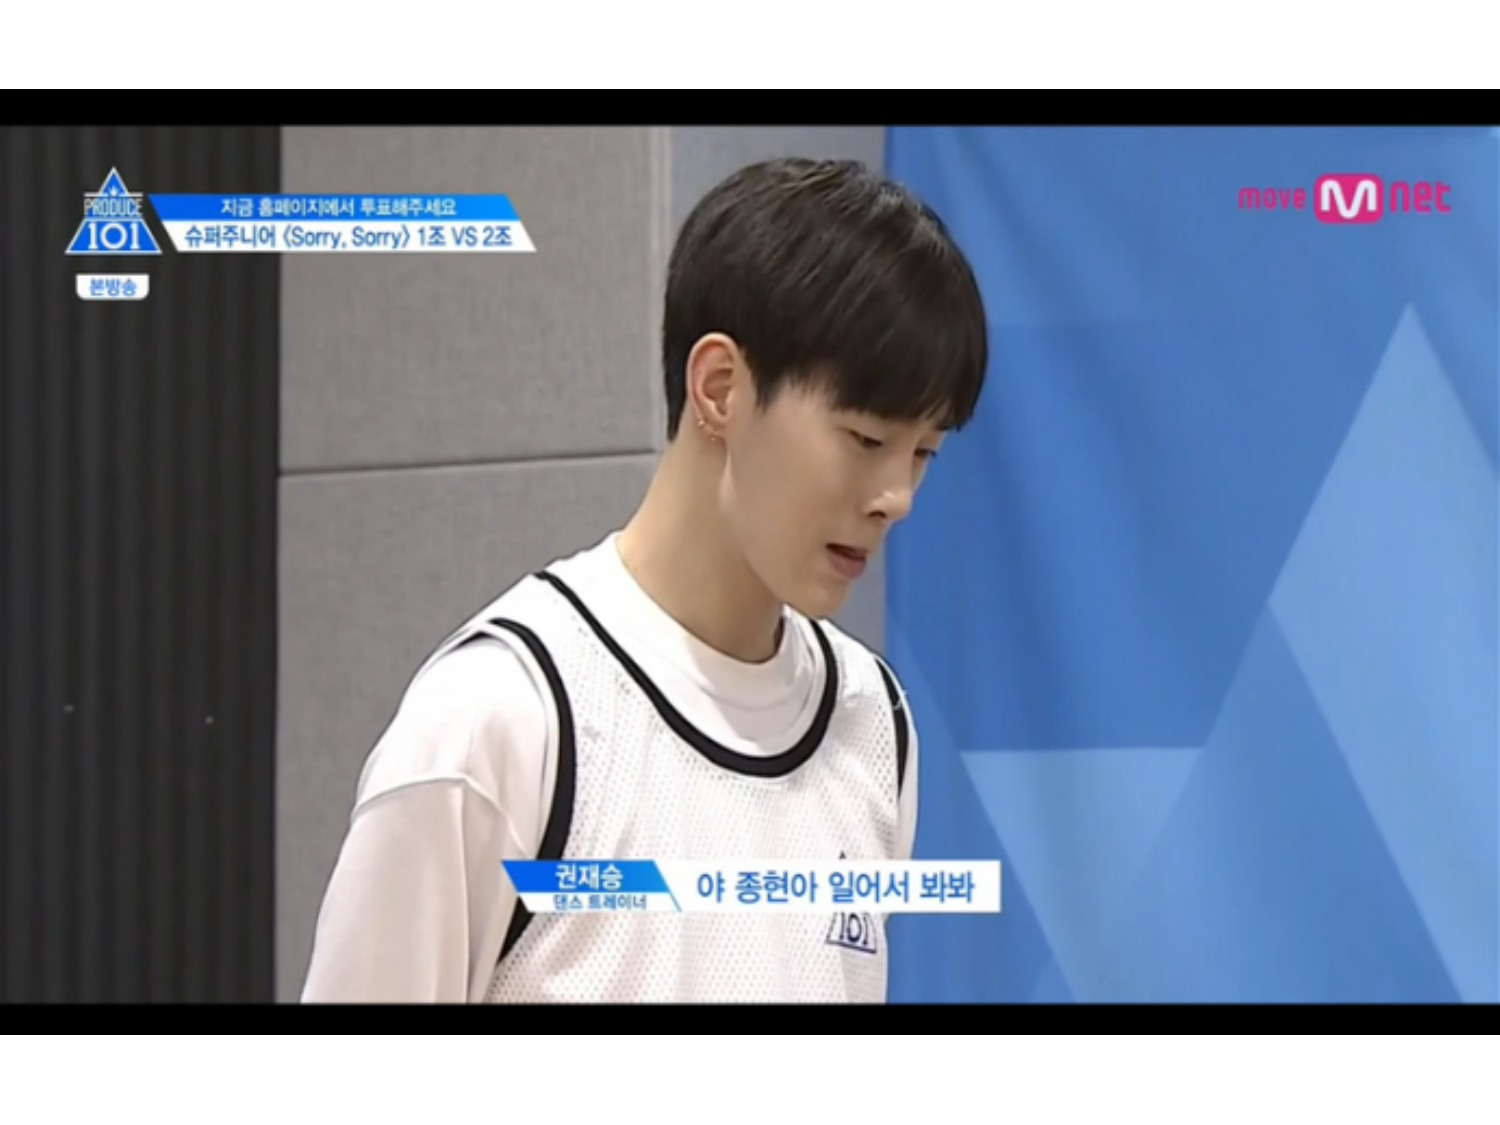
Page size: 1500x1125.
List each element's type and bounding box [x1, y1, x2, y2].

picture [0, 89, 1500, 1036]
